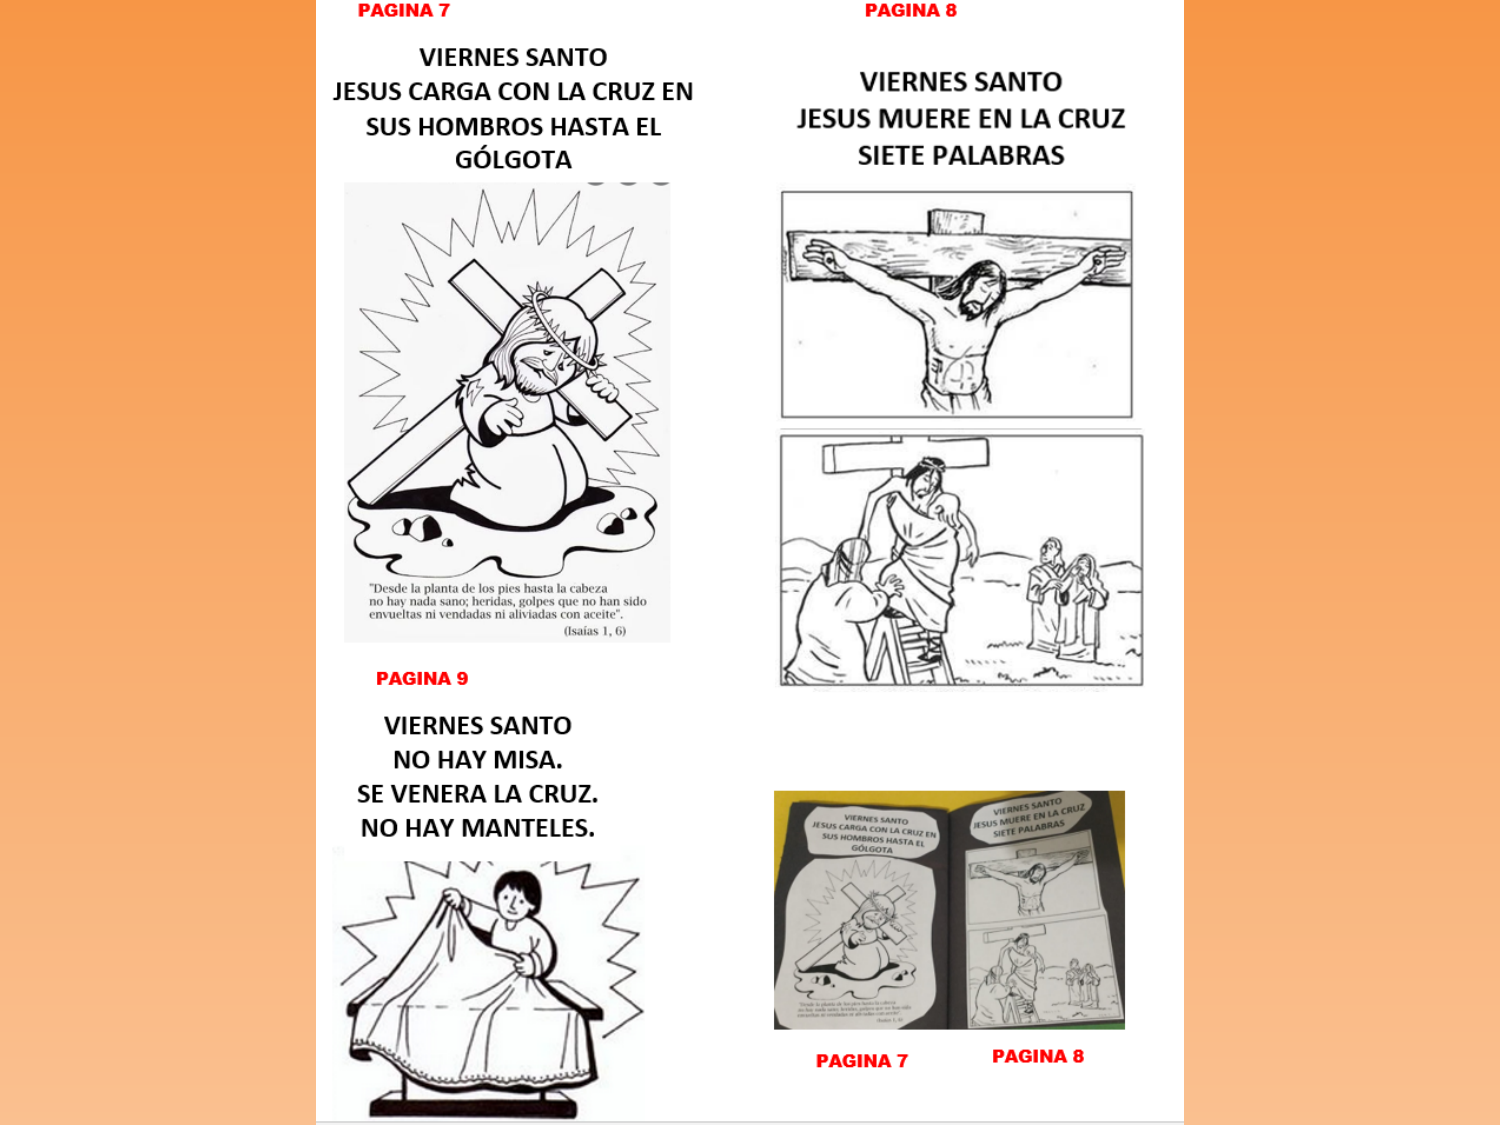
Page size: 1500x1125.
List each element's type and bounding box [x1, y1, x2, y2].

picture [316, 0, 1184, 1125]
